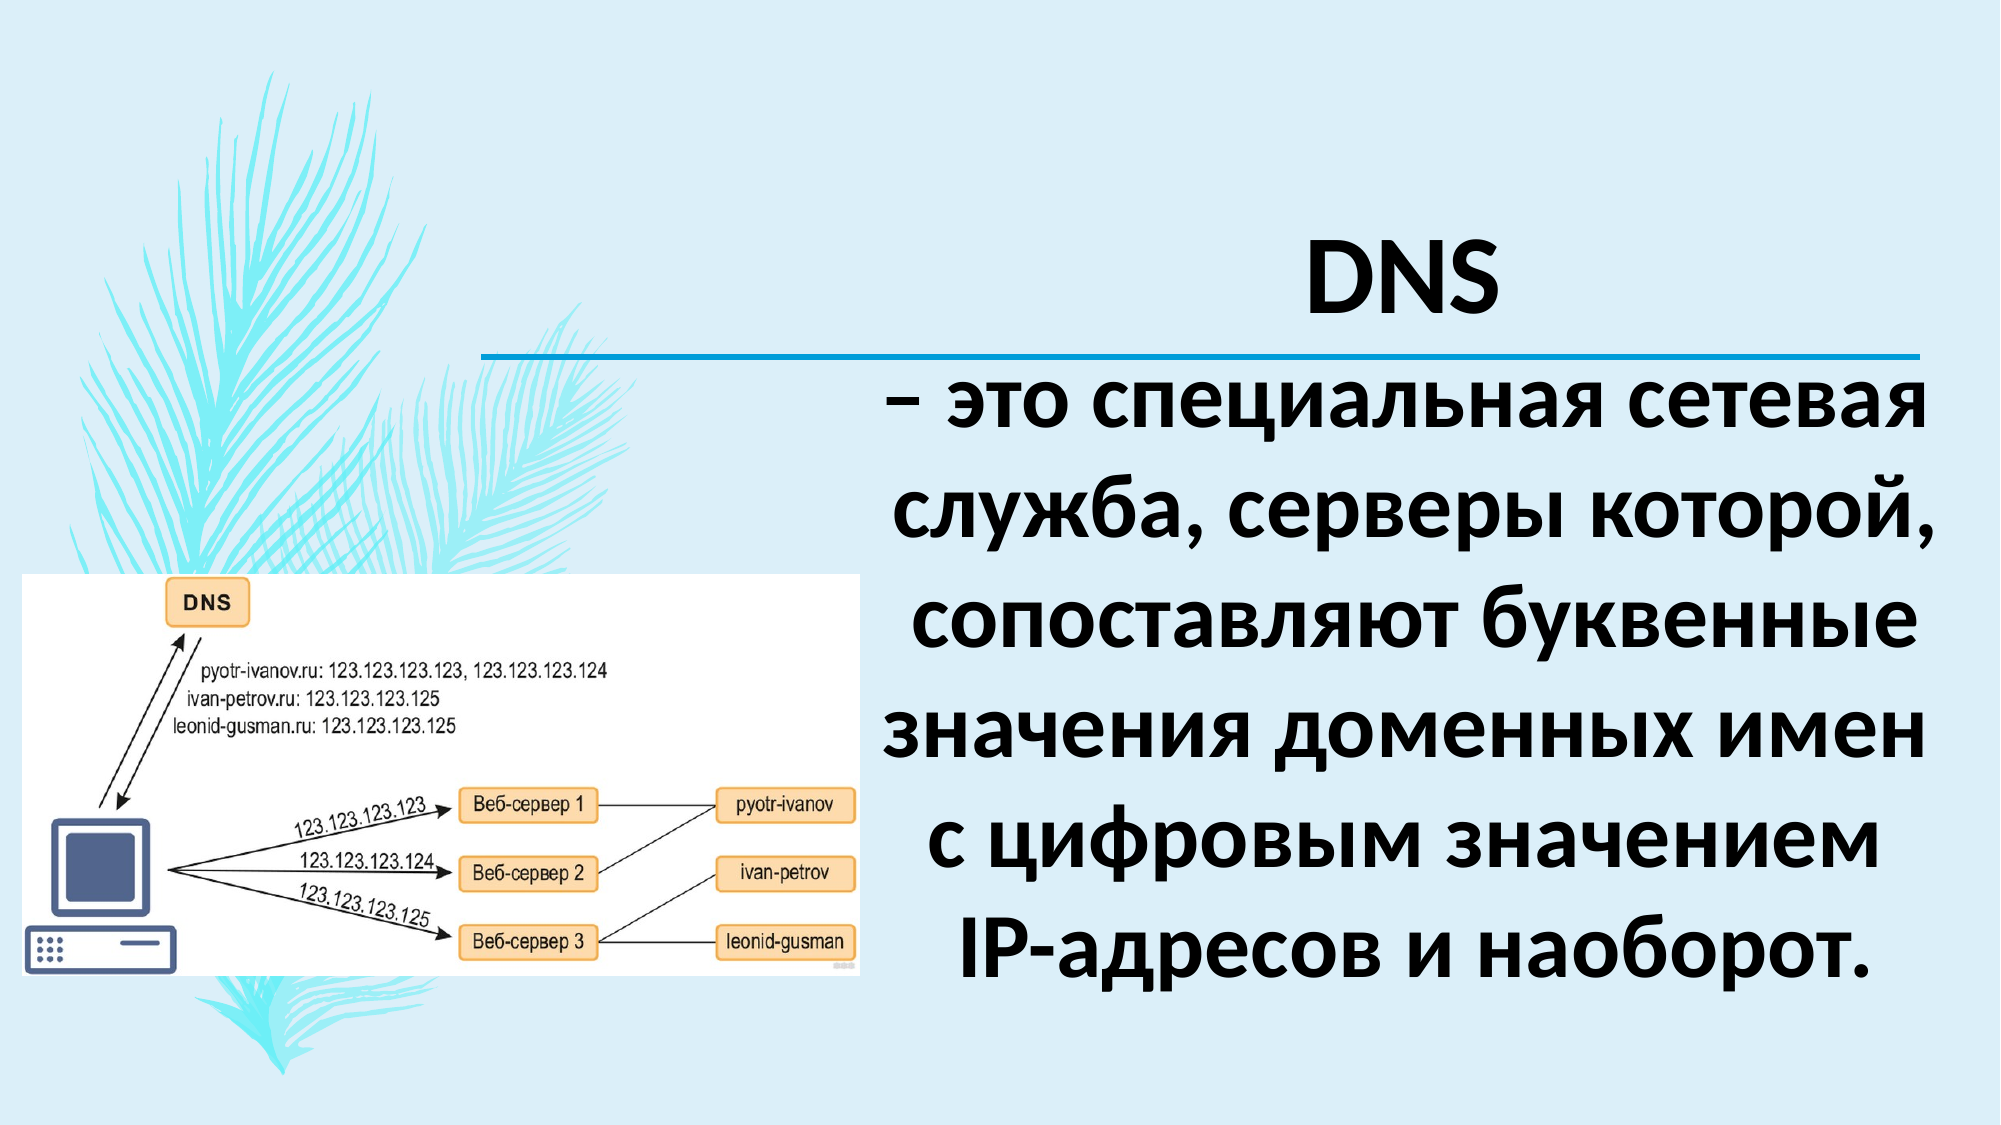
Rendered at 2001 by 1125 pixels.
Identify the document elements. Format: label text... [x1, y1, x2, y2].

picture [22, 573, 861, 976]
text_box DNS – это специальная сетевая служба, серверы которой, сопоставляют буквенные значения доменных имен с цифровым значением IP-адресов и наоборот. [865, 193, 1967, 1004]
